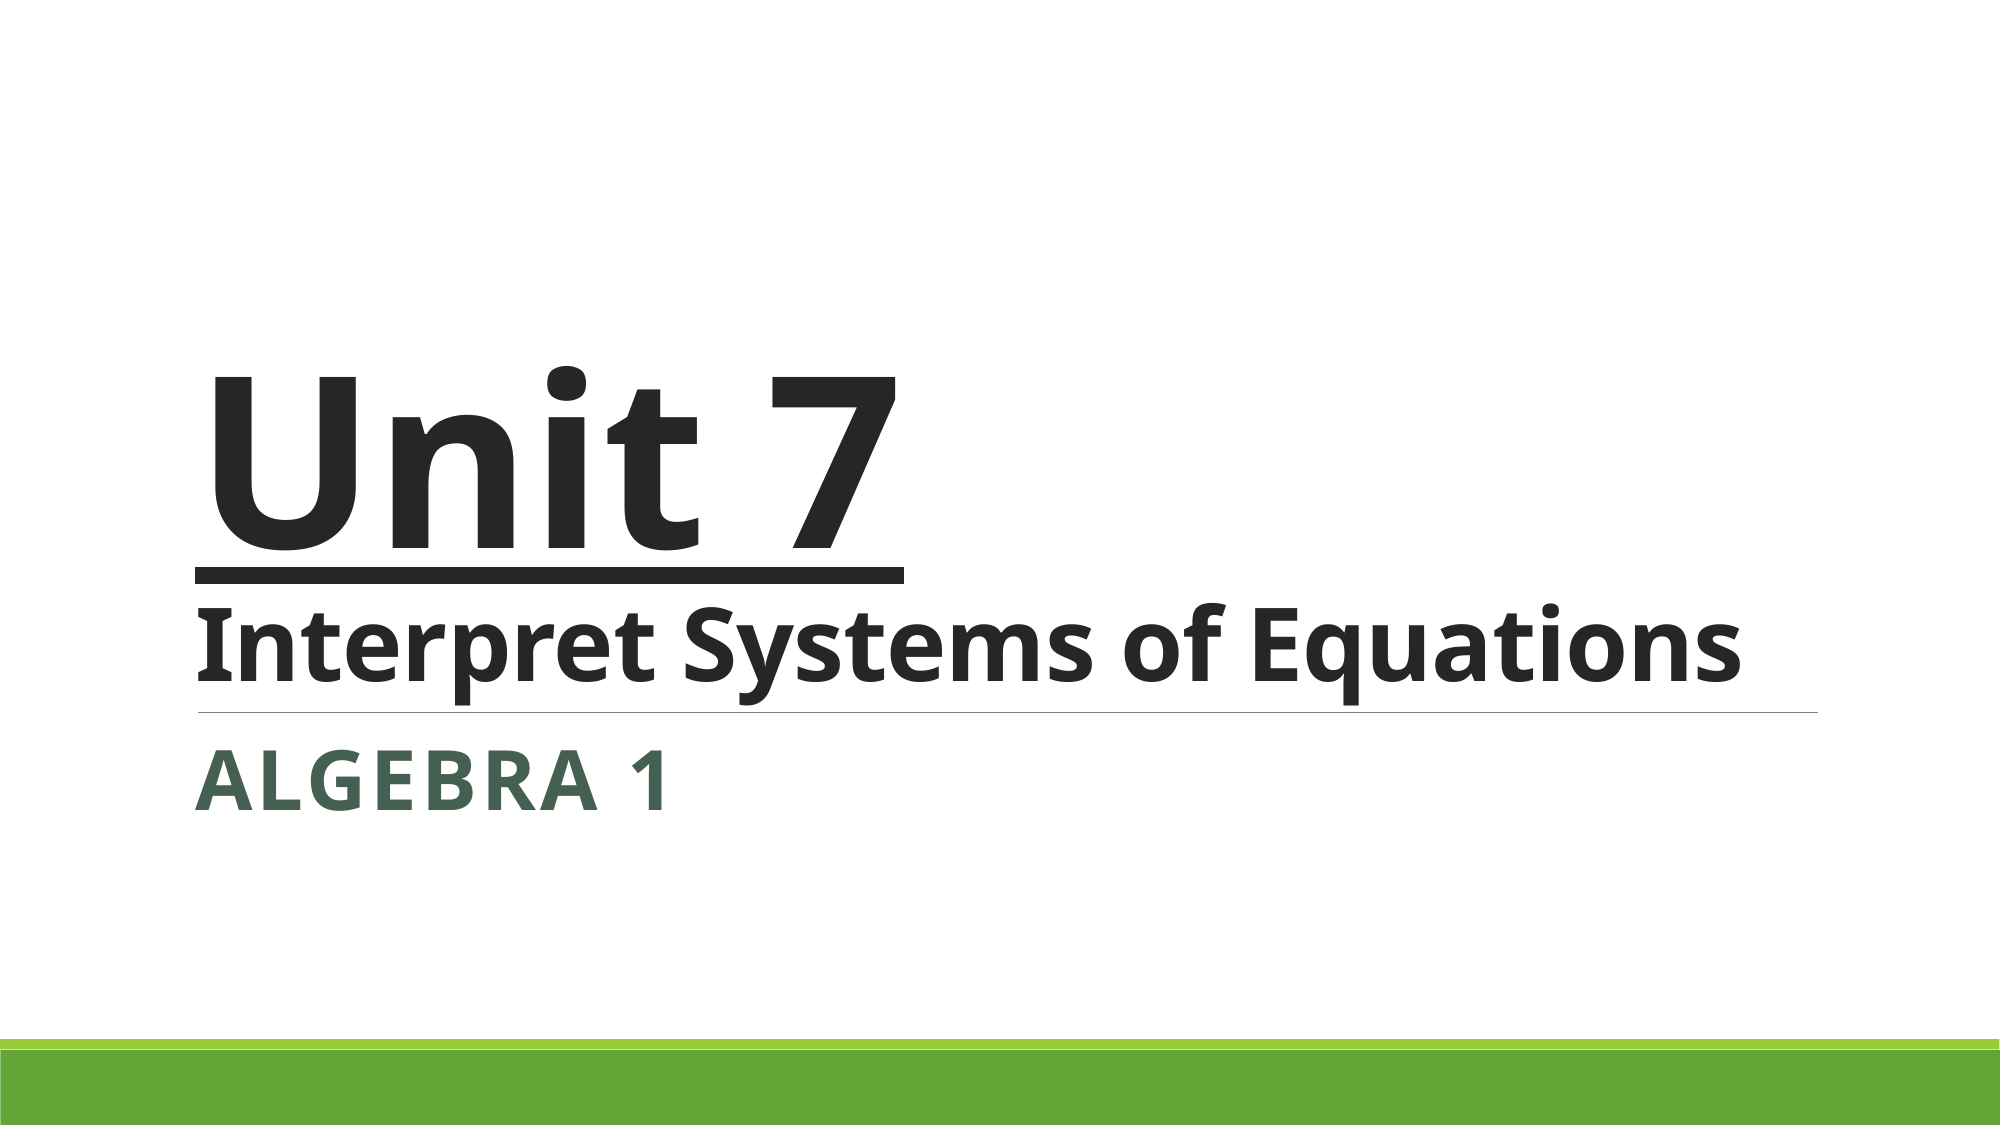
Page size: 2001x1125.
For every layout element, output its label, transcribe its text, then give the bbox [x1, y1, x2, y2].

subtitle Algebra 1 [180, 730, 1831, 919]
title Unit 7 Interpret Systems of Equations [180, 124, 1865, 710]
